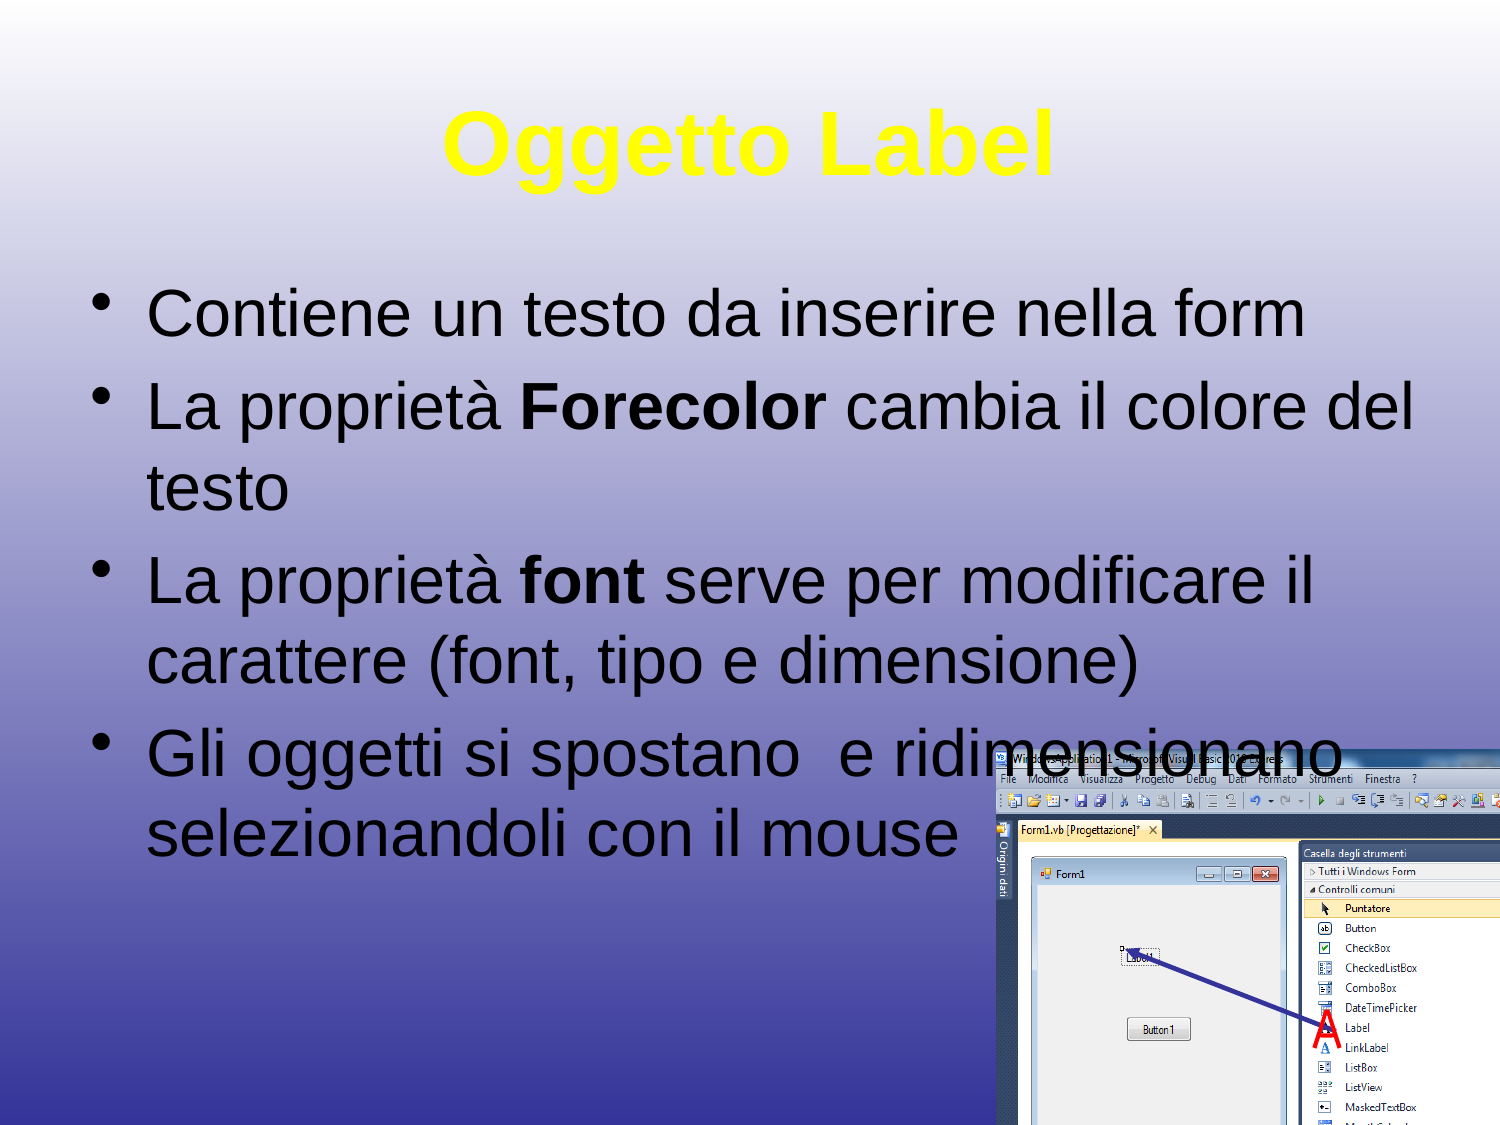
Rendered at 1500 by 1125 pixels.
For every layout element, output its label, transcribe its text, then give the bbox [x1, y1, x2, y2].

title Oggetto Label [74, 44, 1426, 233]
list Contiene un testo da inserire nella form La proprietà Forecolor cambia il colore del testo La proprietà font serve per modificare il carattere (font, tipo e dimensione) Gli oggetti si spostano e ridimensionano selezionandoli con il mouse [74, 262, 1500, 1006]
picture [995, 749, 1500, 1125]
